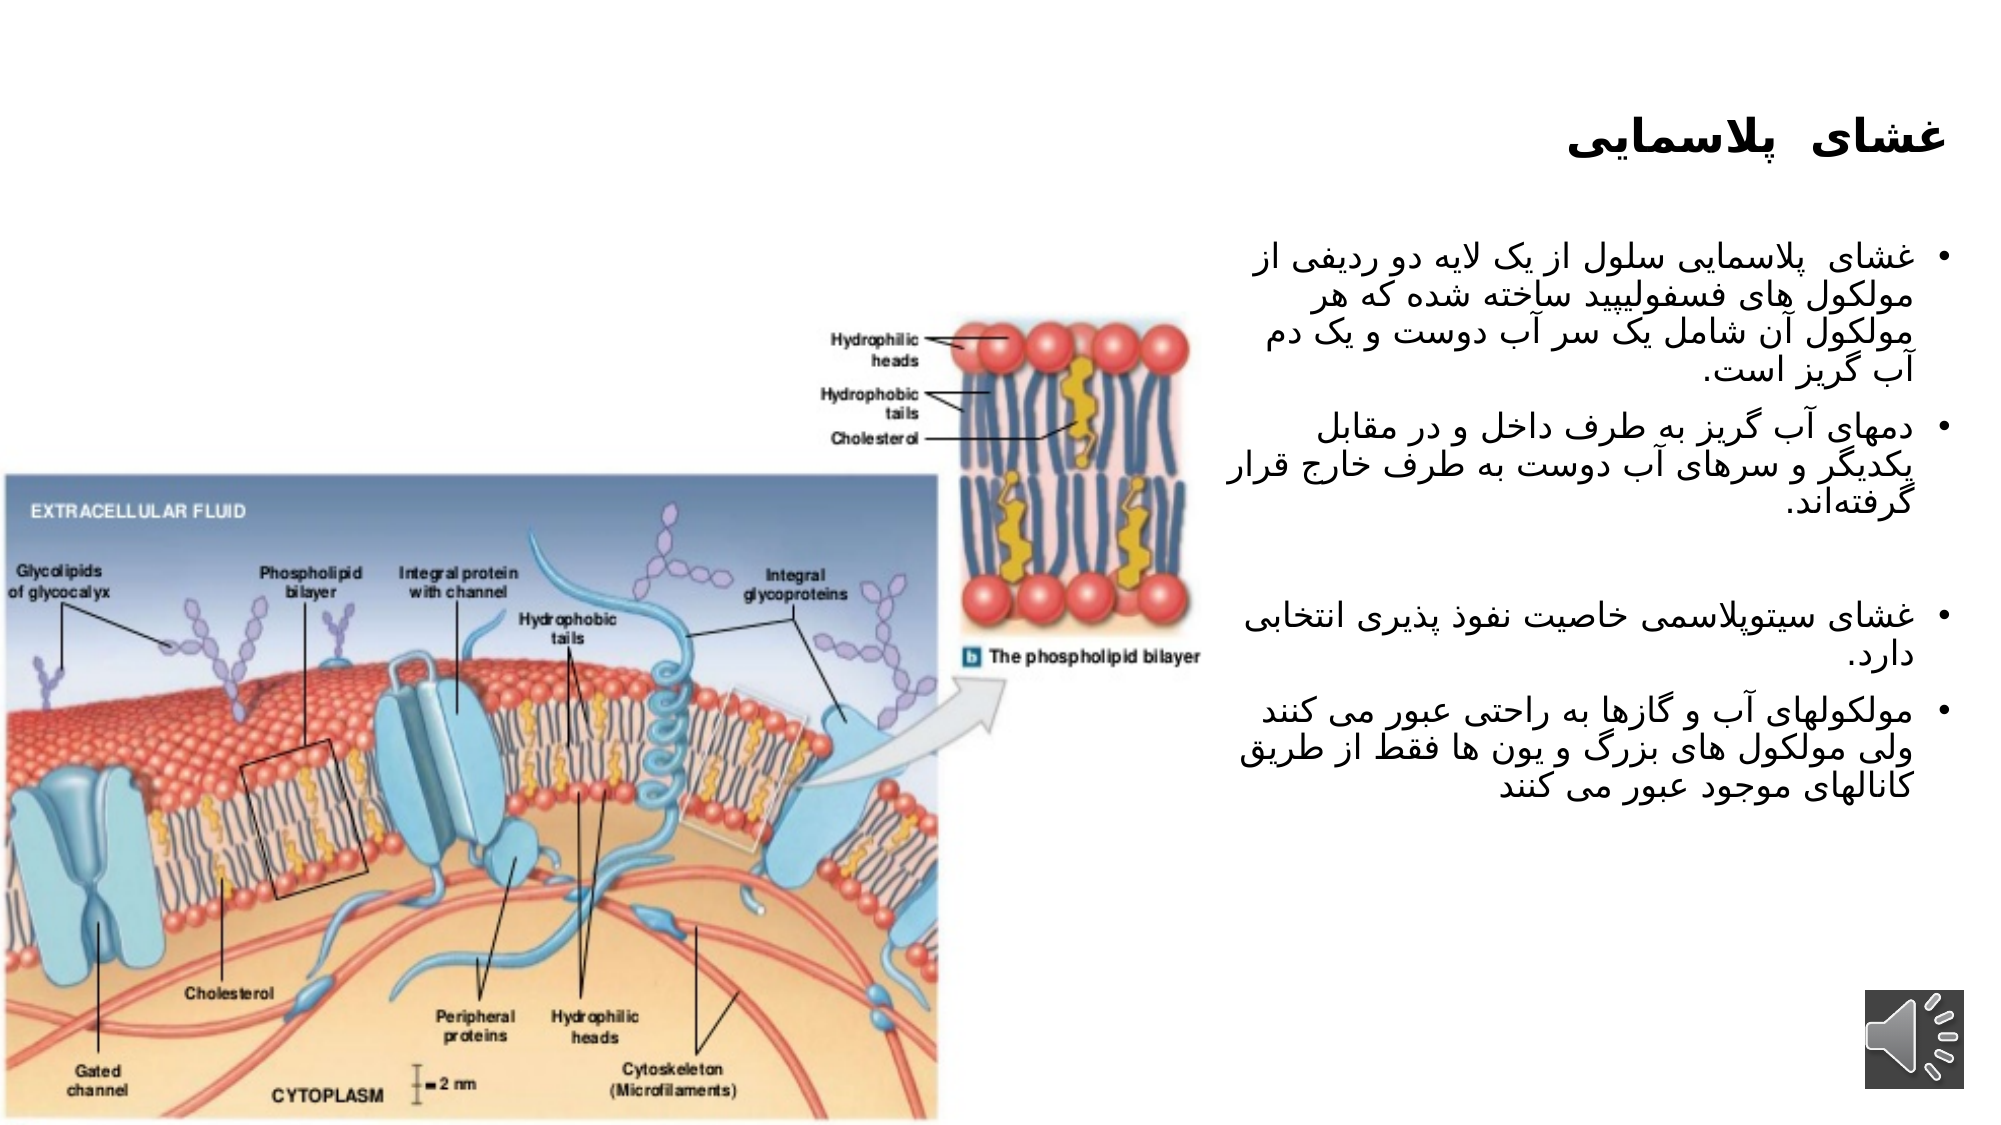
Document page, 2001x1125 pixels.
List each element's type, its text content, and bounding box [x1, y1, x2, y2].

list غشای پلاسمایی غشای پلاسمایی سلول از یک لایه دو ردیفی از مولکول های فسفولیپید ساخته شده که هر مولکول آن شامل یک سر آب دوست و یک دم آب گریز است. دمهای آب گریز به طرف داخل و در مقابل یکدیگر و سرهای آب دوست به طرف خارج قرار گرفته‌اند. غشای سیتوپلاسمی خاصیت نفوذ پذیری انتخابی دارد. مولکولهای آب و گازها به راحتی عبور می کنند ولی مولکول های بزرگ و یون ها فقط از طریق کانالهای موجود عبور می کنند [1201, 104, 1965, 819]
picture [1864, 989, 1965, 1090]
picture [0, 306, 1202, 1125]
